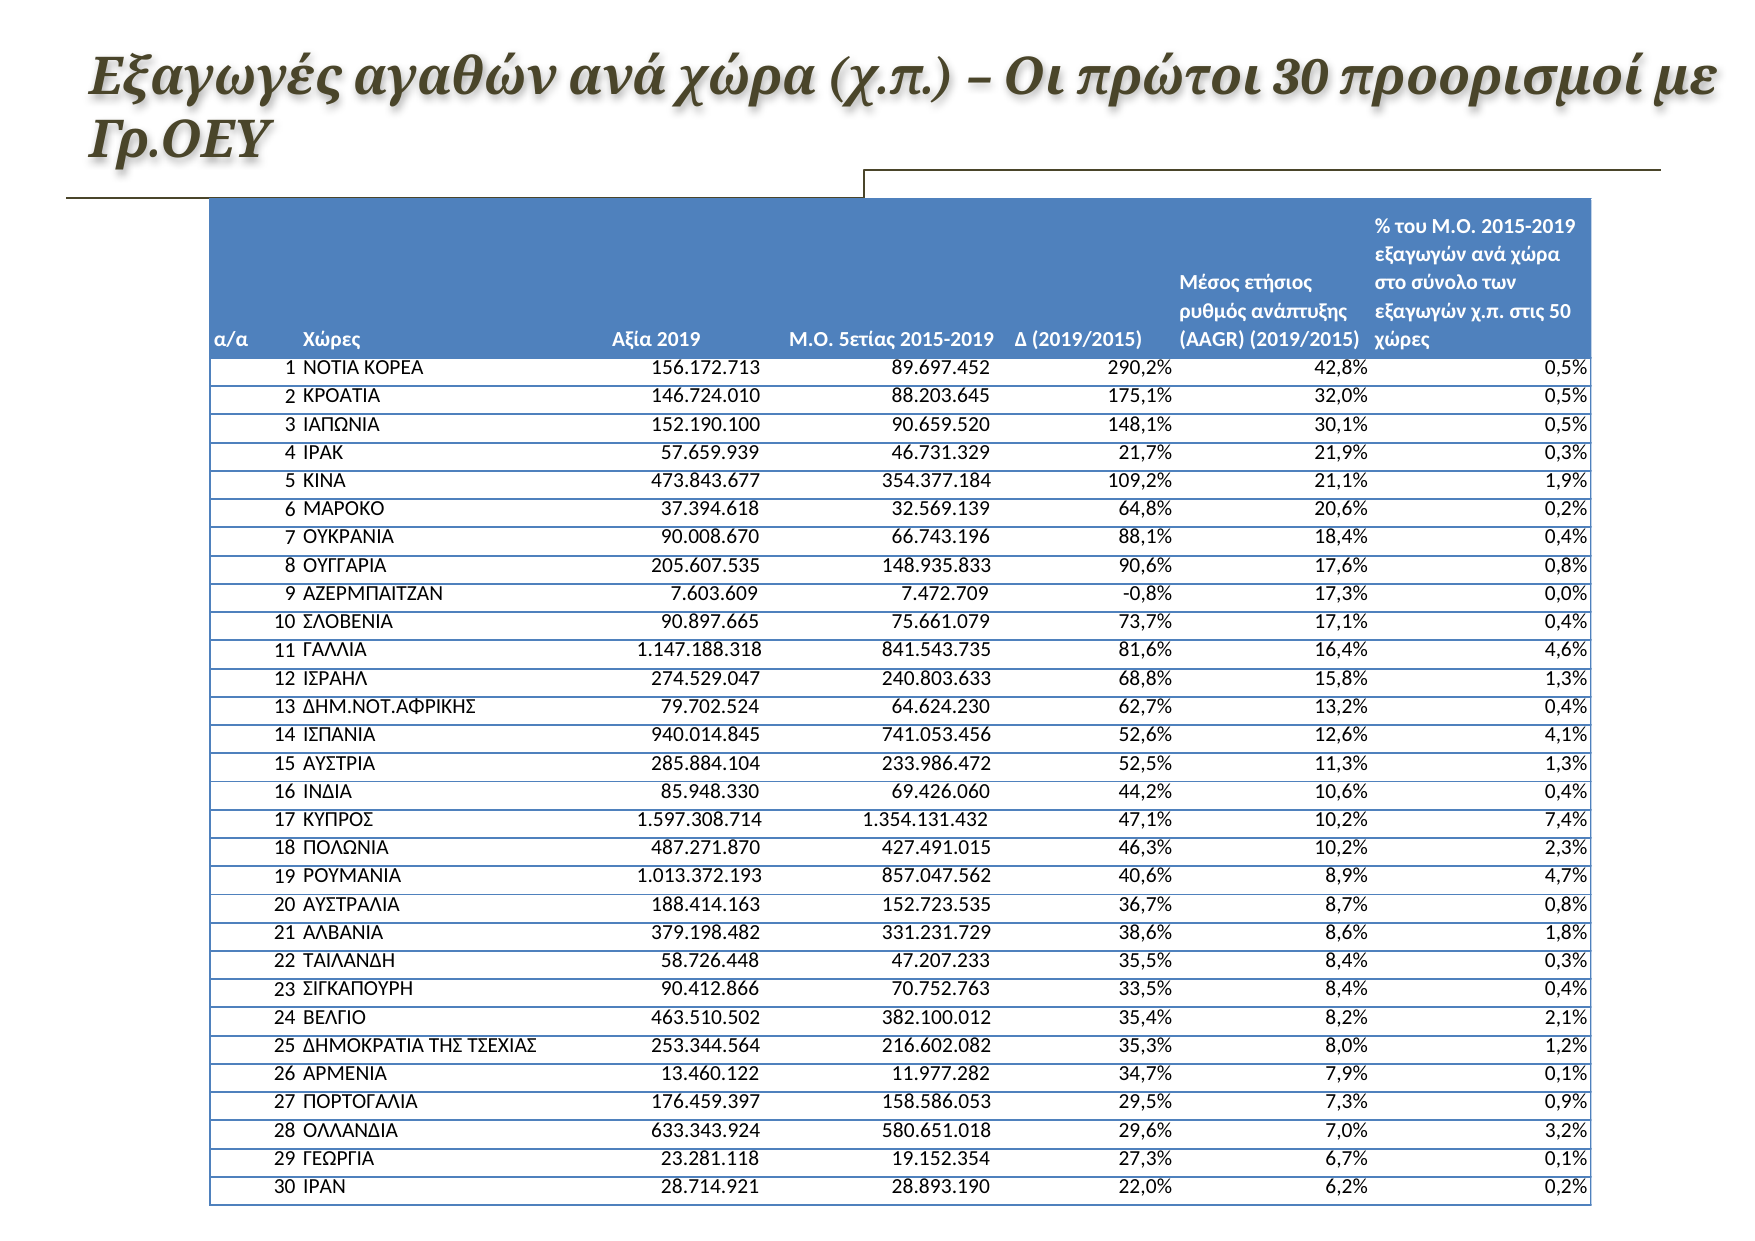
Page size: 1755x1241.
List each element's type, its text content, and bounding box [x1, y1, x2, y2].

picture [208, 197, 1592, 1207]
text_box Εξαγωγές αγαθών ανά χώρα (χ.π.) – Οι πρώτοι 30 προορισμοί με Γρ.ΟΕΥ [72, 34, 1745, 177]
